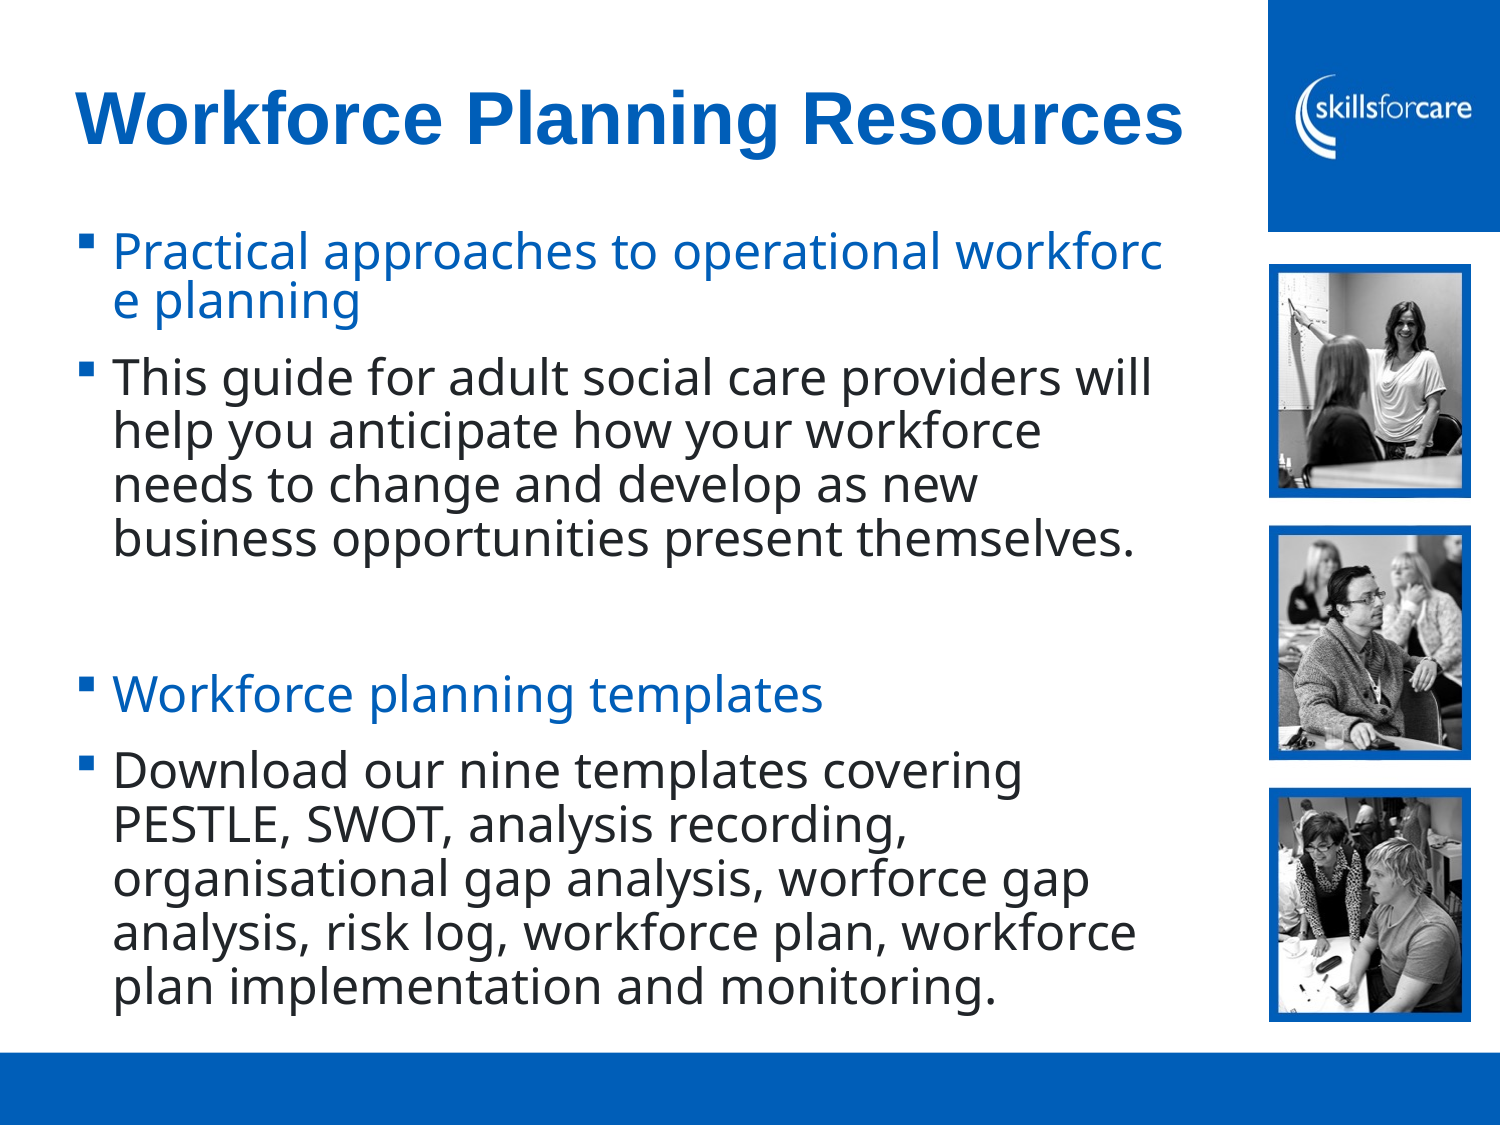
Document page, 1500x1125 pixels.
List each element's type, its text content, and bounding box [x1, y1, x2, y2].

list Practical approaches to operational workforce planning This guide for adult social care providers will help you anticipate how your workforce needs to change and develop as new business opportunities present themselves. Workforce planning templates Download our nine templates covering PESTLE, SWOT, analysis recording, organisational gap analysis, worforce gap analysis, risk log, workforce plan, workforce plan implementation and monitoring. [60, 213, 1206, 978]
title Workforce Planning Resources [59, 71, 1207, 179]
picture [1269, 264, 1471, 1022]
picture [1268, 0, 1500, 232]
